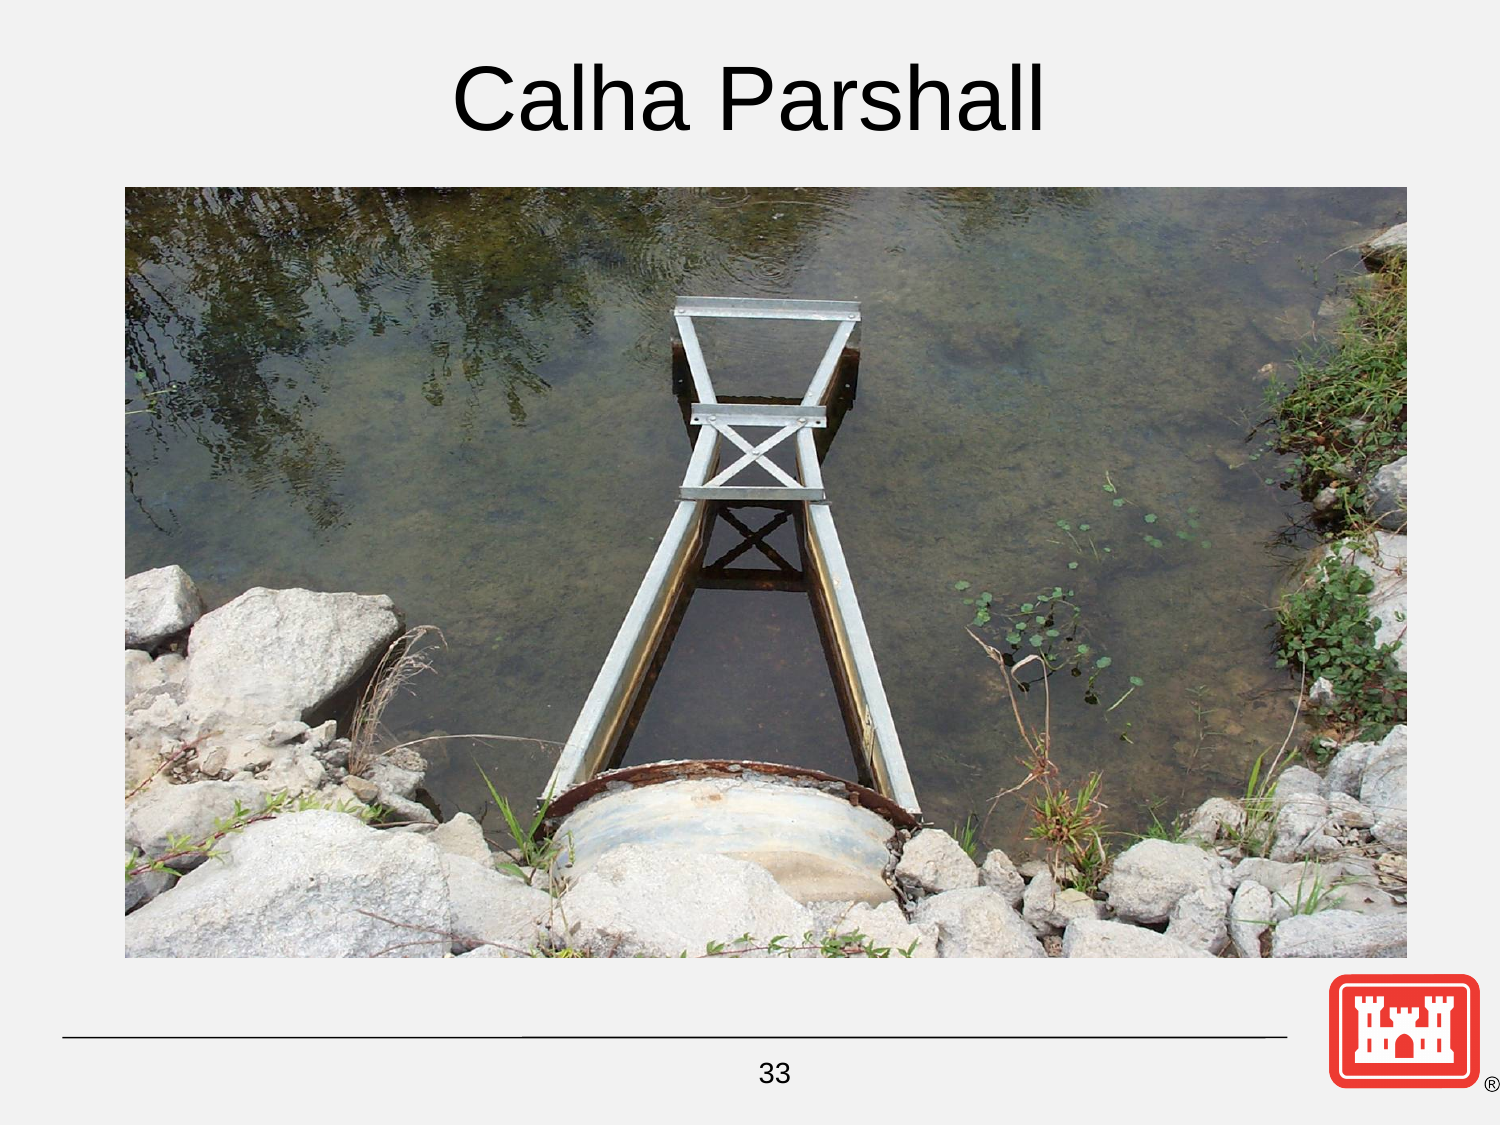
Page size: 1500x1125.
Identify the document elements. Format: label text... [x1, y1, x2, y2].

slide_number 33 [599, 1046, 951, 1125]
picture [124, 187, 1407, 958]
title Calha Parshall [74, 0, 1426, 188]
picture [1329, 974, 1500, 1092]
